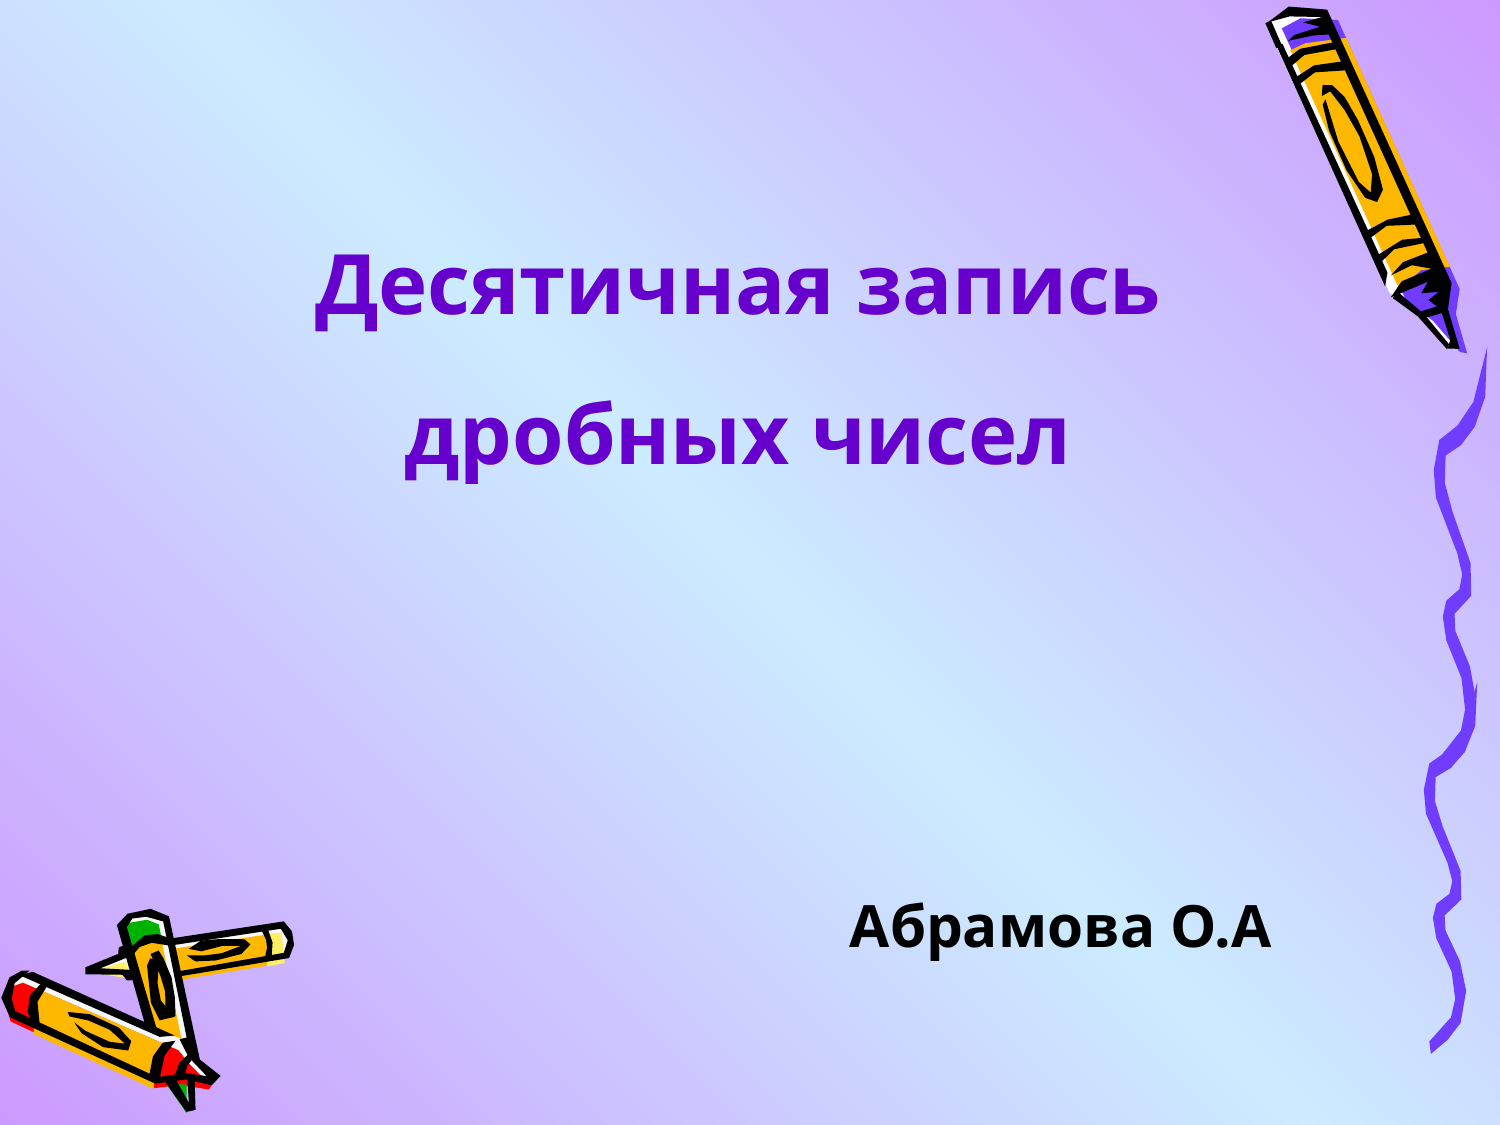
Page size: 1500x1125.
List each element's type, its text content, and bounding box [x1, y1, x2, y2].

text_box Десятичная запись дробных чисел [175, 93, 1301, 489]
text_box Абрамова О.А [820, 881, 1301, 967]
